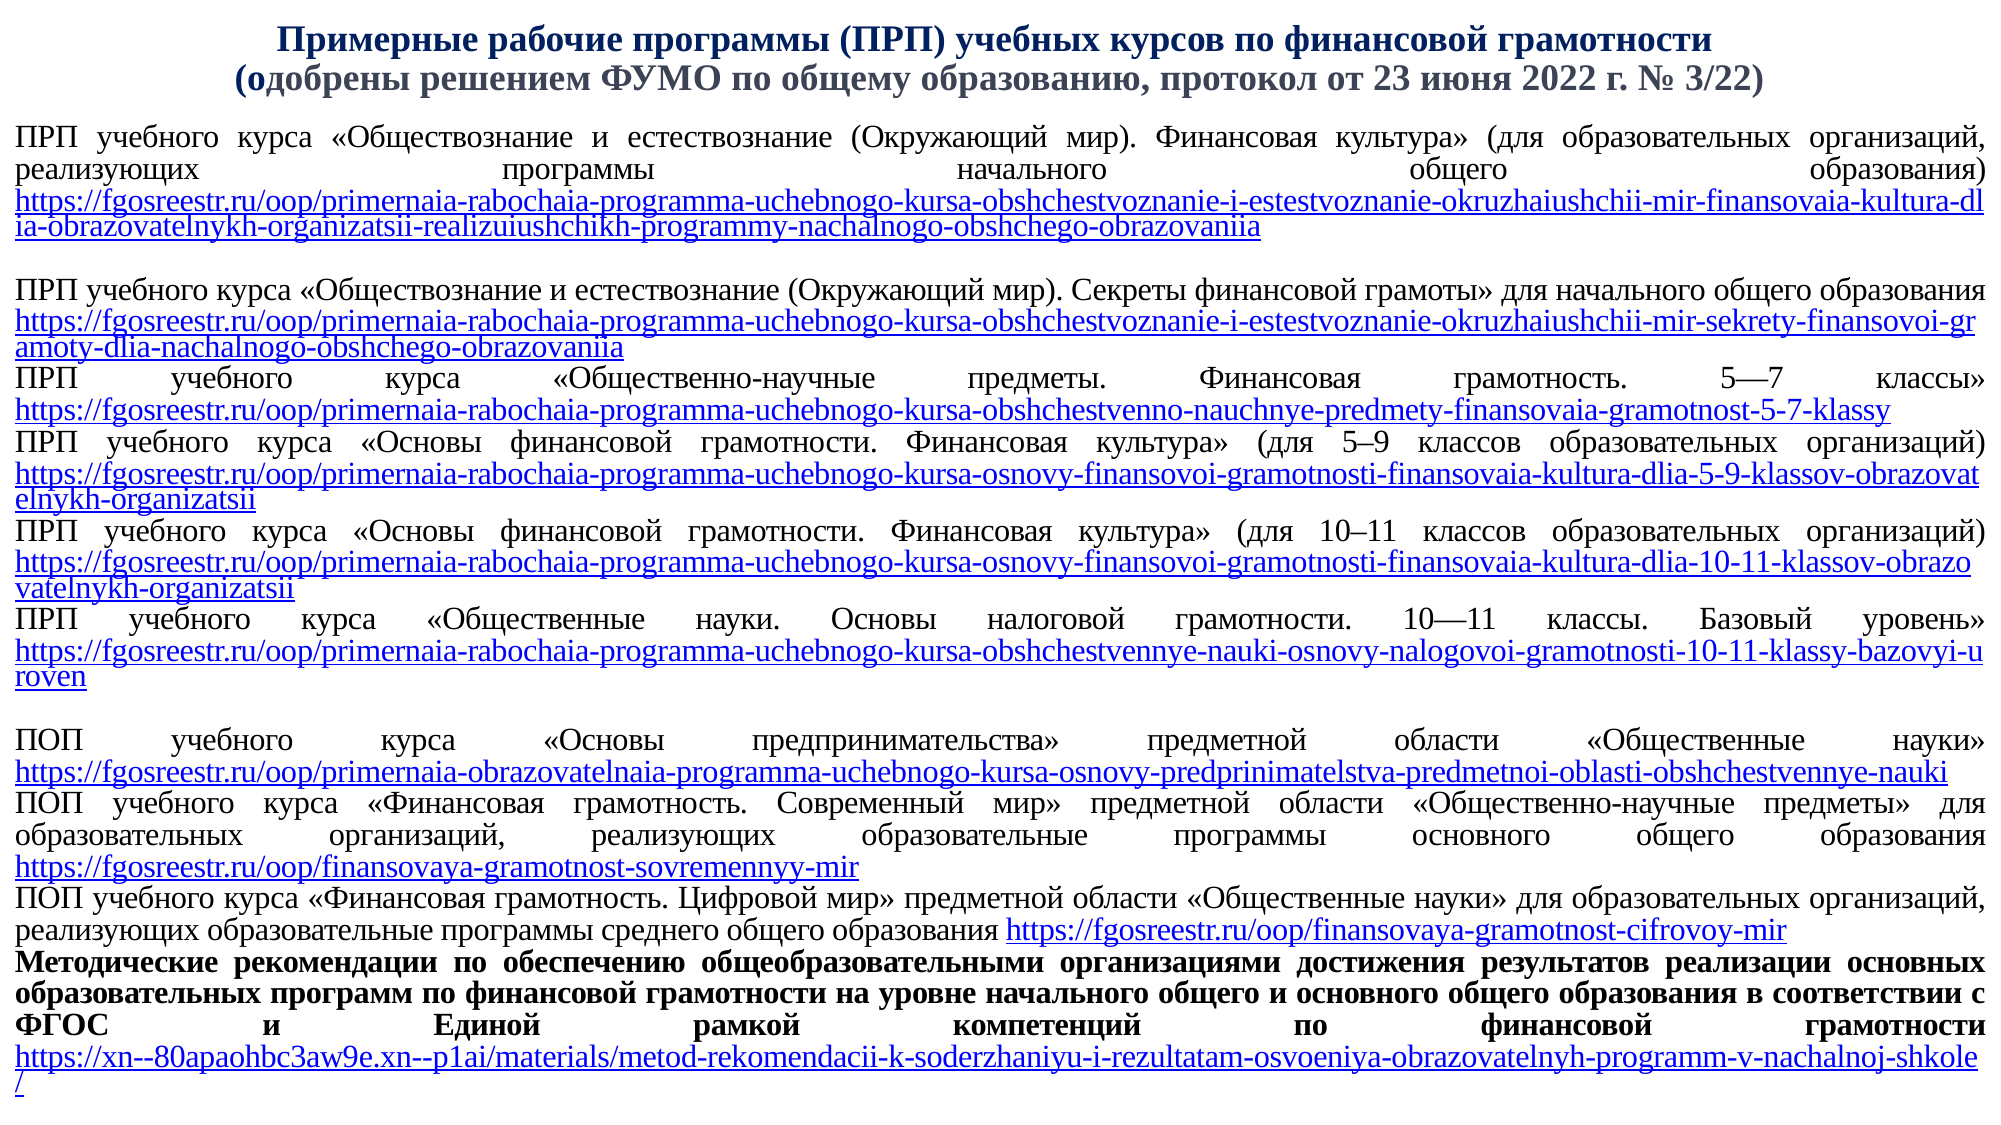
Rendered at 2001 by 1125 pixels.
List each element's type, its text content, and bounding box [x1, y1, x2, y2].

text_box Примерные рабочие программы (ПРП) учебных курсов по финансовой грамотности (одобрены решением ФУМО по общему образованию, протокол от 23 июня 2022 г. № 3/22) [31, 13, 1969, 105]
text_box ПРП учебного курса «Обществознание и естествознание (Окружающий мир). Финансовая культура» (для образовательных организаций, реализующих программы начального общего образования) https://fgosreestr.ru/oop/primernaia-rabochaia-programma-uchebnogo-kursa-obshchestvoznanie-i-estestvoznanie-okruzhaiushchii-mir-finansovaia-kultura-dlia-obrazovatelnykh-organizatsii-realizuiushchikh-programmy-nachalnogo-obshchego-obrazovaniia ПРП учебного курса «Обществознание и естествознание (Окружающий мир). Секреты финансовой грамоты» для начального общего образования https://fgosreestr.ru/oop/primernaia-rabochaia-programma-uchebnogo-kursa-obshchestvoznanie-i-estestvoznanie-okruzhaiushchii-mir-sekrety-finansovoi-gramoty-dlia-nachalnogo-obshchego-obrazovaniia ПРП учебного курса «Общественно-научные предметы. Финансовая грамотность. 5—7 классы» https://fgosreestr.ru/oop/primernaia-rabochaia-programma-uchebnogo-kursa-obshchestvenno-nauchnye-predmety-finansovaia-gramotnost-5-7-klassy ПРП учебного курса «Основы финансовой грамотности. Финансовая культура» (для 5–9 классов образовательных организаций) https://fgosreestr.ru/oop/primernaia-rabochaia-programma-uchebnogo-kursa-osnovy-finansovoi-gramotnosti-finansovaia-kultura-dlia-5-9-klassov-obrazovatelnykh-organizatsii ПРП учебного курса «Основы финансовой грамотности. Финансовая культура» (для 10–11 классов образовательных организаций) https://fgosreestr.ru/oop/primernaia-rabochaia-programma-uchebnogo-kursa-osnovy-finansovoi-gramotnosti-finansovaia-kultura-dlia-10-11-klassov-obrazovatelnykh-organizatsii ПРП учебного курса «Общественные науки. Основы налоговой грамотности. 10—11 классы. Базовый уровень» https://fgosreestr.ru/oop/primernaia-rabochaia-programma-uchebnogo-kursa-obshchestvennye-nauki-osnovy-nalogovoi-gramotnosti-10-11-klassy-bazovyi-uroven ПОП учебного курса «Основы предпринимательства» предметной области «Общественные науки» https://fgosreestr.ru/oop/primernaia-obrazovatelnaia-programma-uchebnogo-kursa-osnovy-predprinimatelstva-predmetnoi-oblasti-obshchestvennye-nauki ПОП учебного курса «Финансовая грамотность. Современный мир» предметной области «Общественно-научные предметы» для образовательных организаций, реализующих образовательные программы основного общего образования https://fgosreestr.ru/oop/finansovaya-gramotnost-sovremennyy-mir ПОП учебного курса «Финансовая грамотность. Цифровой мир» предметной области «Общественные науки» для образовательных организаций, реализующих образовательные программы среднего общего образования https://fgosreestr.ru/oop/finansovaya-gramotnost-cifrovoy-mir Методические рекомендации по обеспечению общеобразовательными организациями достижения результатов реализации основных образовательных программ по финансовой грамотности на уровне начального общего и основного общего образования в соответствии с ФГОС и Единой рамкой компетенций по финансовой грамотности https://xn--80apaohbc3aw9e.xn--p1ai/materials/metod-rekomendacii-k-soderzhaniyu-i-rezultatam-osvoeniya-obrazovatelnyh-programm-v-nachalnoj-shkole/ Типовые КИМ для промежуточной оценки знаний уровня финансовой грамотности обучающихся и методические рекомендации по их применению в системе общего образования https://xn--80apaohbc3aw9e.xn--p1ai/materials/kimy-dlya-promezhutochnoj-ocenki-znanij-v-sisteme-obshego-obrazovaniya/ [0, 115, 2000, 1082]
